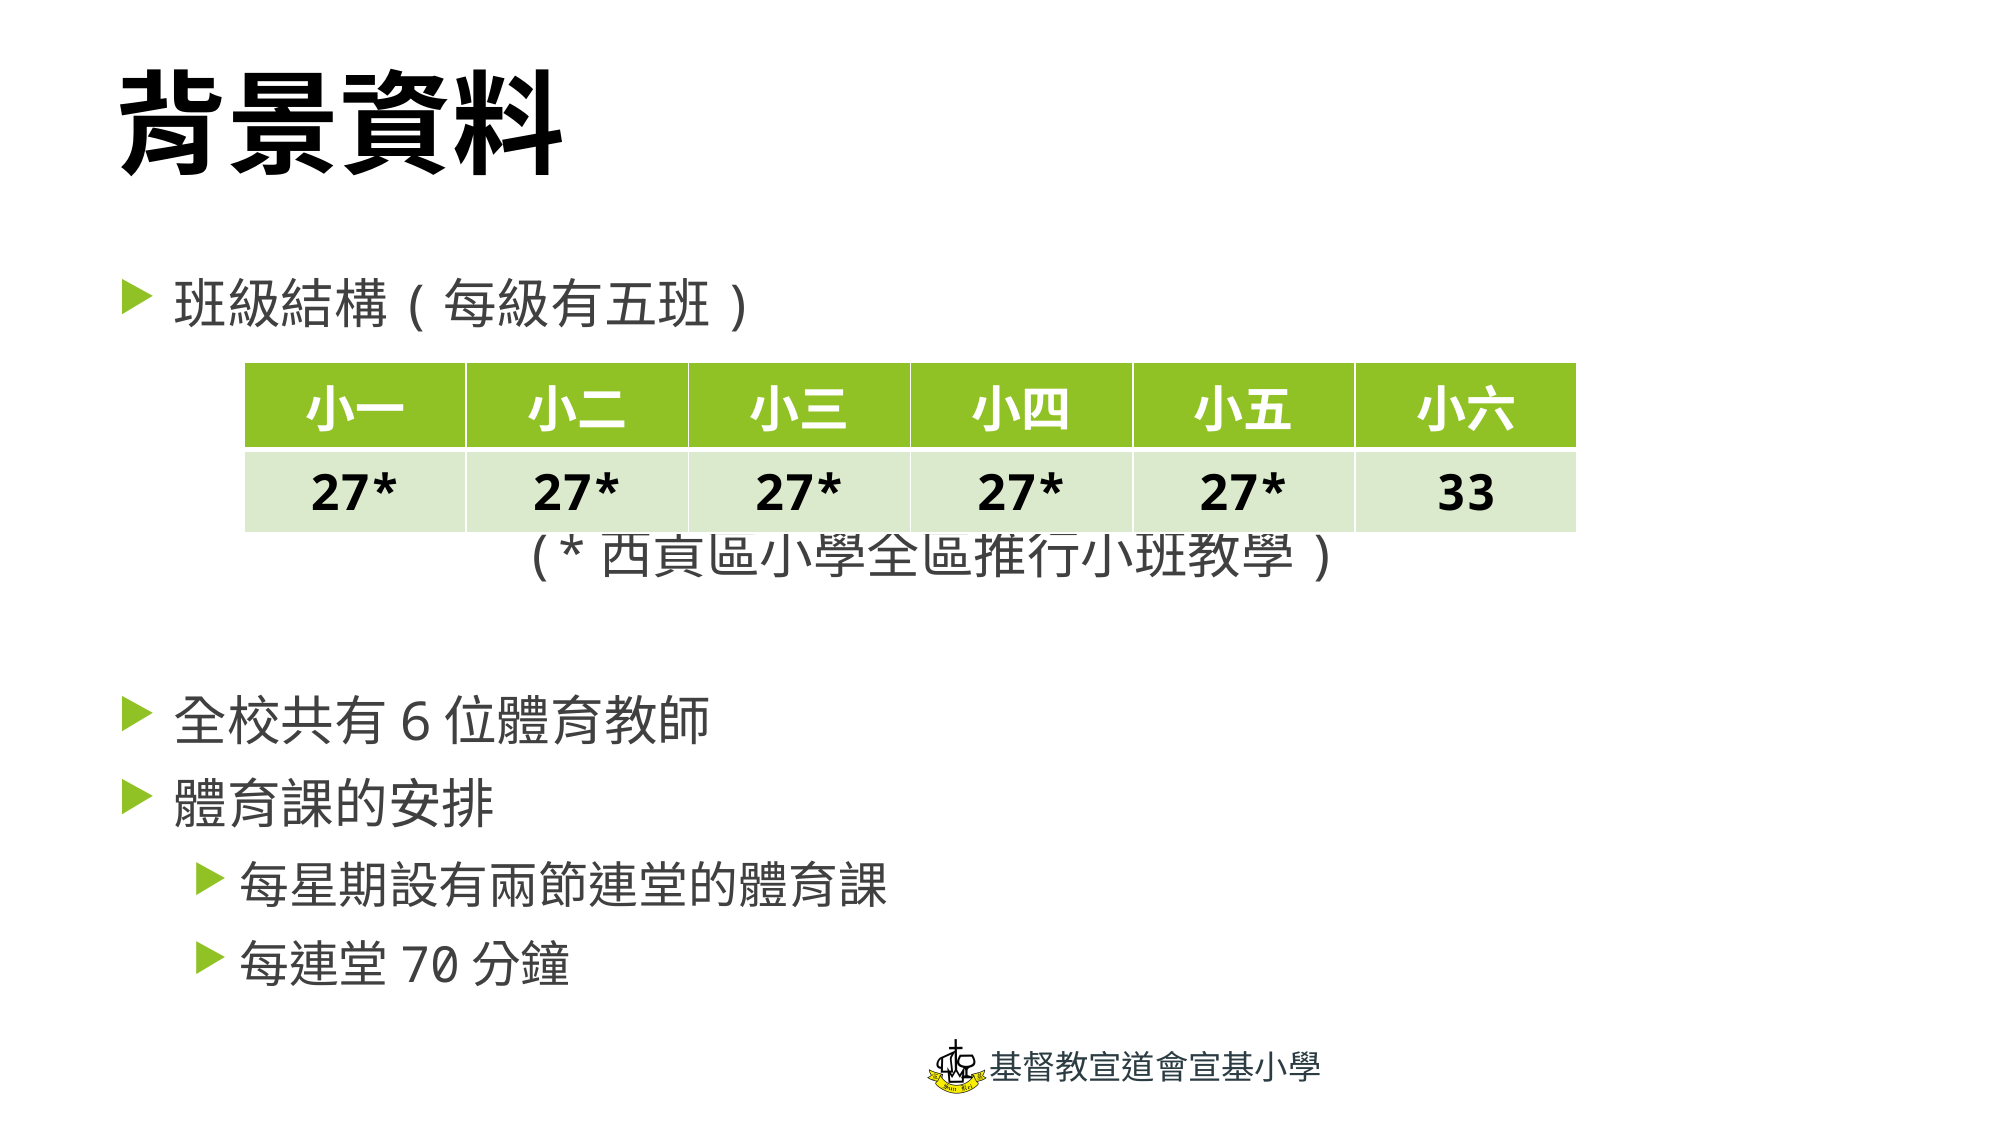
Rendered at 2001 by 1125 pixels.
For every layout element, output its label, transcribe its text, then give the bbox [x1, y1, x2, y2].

table_header 小二 [467, 363, 688, 447]
table_header 小三 [689, 363, 910, 447]
table_header 小五 [1134, 363, 1354, 447]
table_cell 27* [689, 452, 910, 532]
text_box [926, 1038, 987, 1095]
list 班級結構(每級有五班) (*西貢區小學全區推行小班教學) 全校共有6位體育教師 體育課的安排 每星期設有兩節連堂的體育課 每連堂70分鐘 [103, 262, 1759, 1006]
table_header 小四 [911, 363, 1132, 447]
table_cell 33 [1356, 452, 1576, 532]
text_box 基督教宣道會宣基小學 [987, 1038, 1436, 1094]
table_header 小一 [245, 363, 465, 447]
table_cell 27* [467, 452, 688, 532]
table_cell 27* [245, 452, 465, 532]
table_cell 27* [911, 452, 1132, 532]
title 背景資料 [99, 45, 1900, 234]
table_header 小六 [1356, 363, 1576, 447]
table_cell 27* [1134, 452, 1354, 532]
